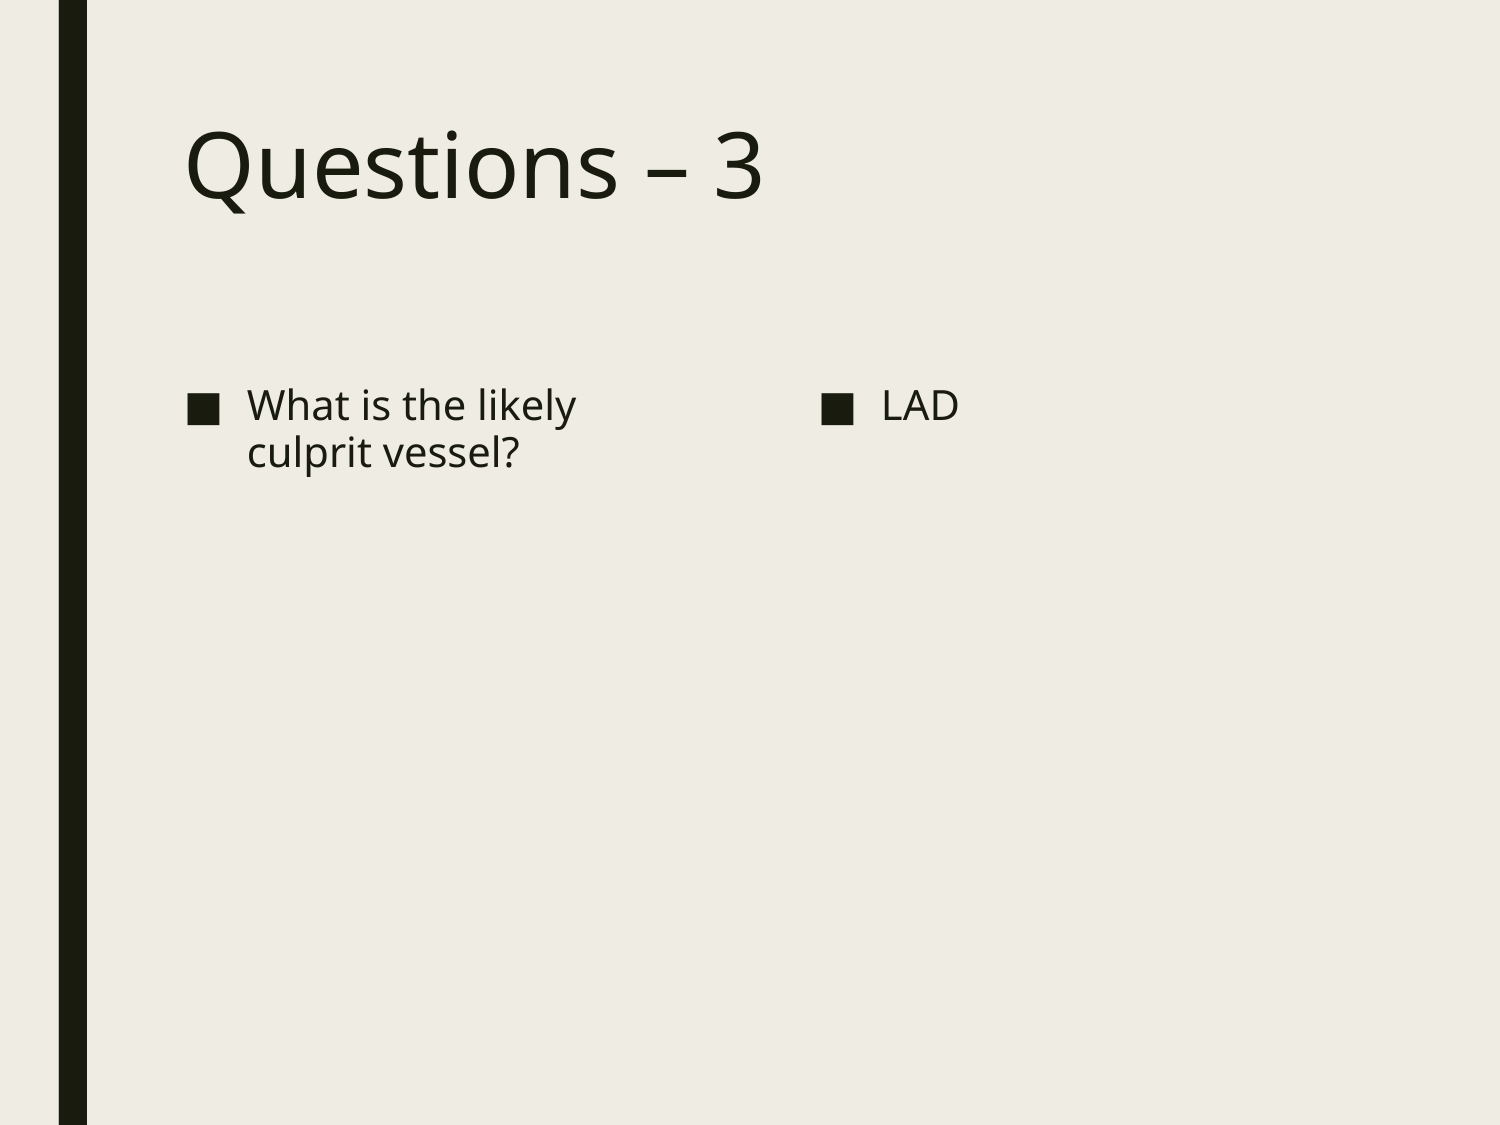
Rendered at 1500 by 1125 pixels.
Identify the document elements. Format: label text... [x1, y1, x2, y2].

title Questions – 3 [168, 112, 1351, 357]
list What is the likely culprit vessel? [168, 375, 716, 963]
list LAD [802, 375, 1351, 963]
